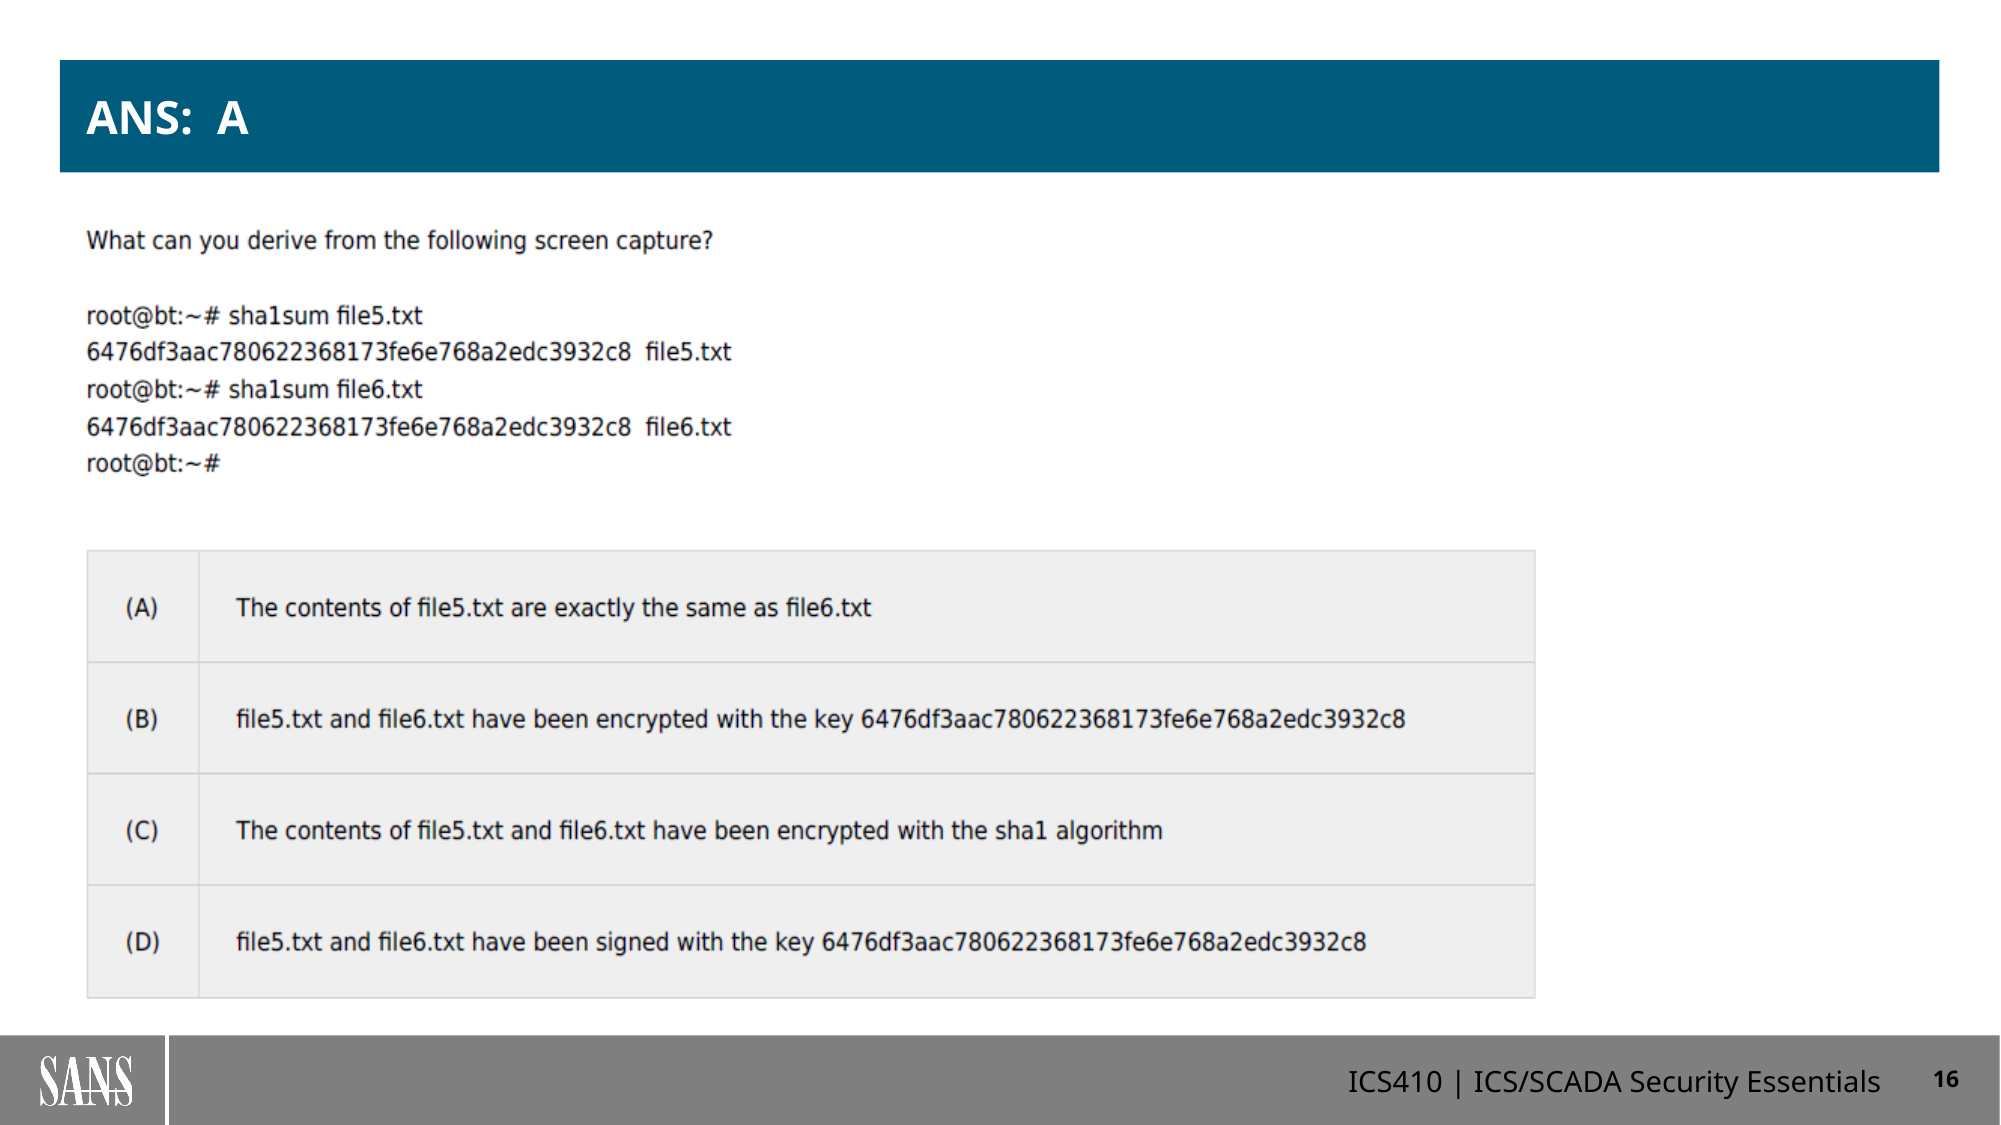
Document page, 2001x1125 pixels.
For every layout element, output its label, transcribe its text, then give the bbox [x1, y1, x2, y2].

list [74, 210, 1557, 1026]
title ANS: A [75, 59, 1925, 173]
slide_number 16 [1892, 1035, 2000, 1125]
